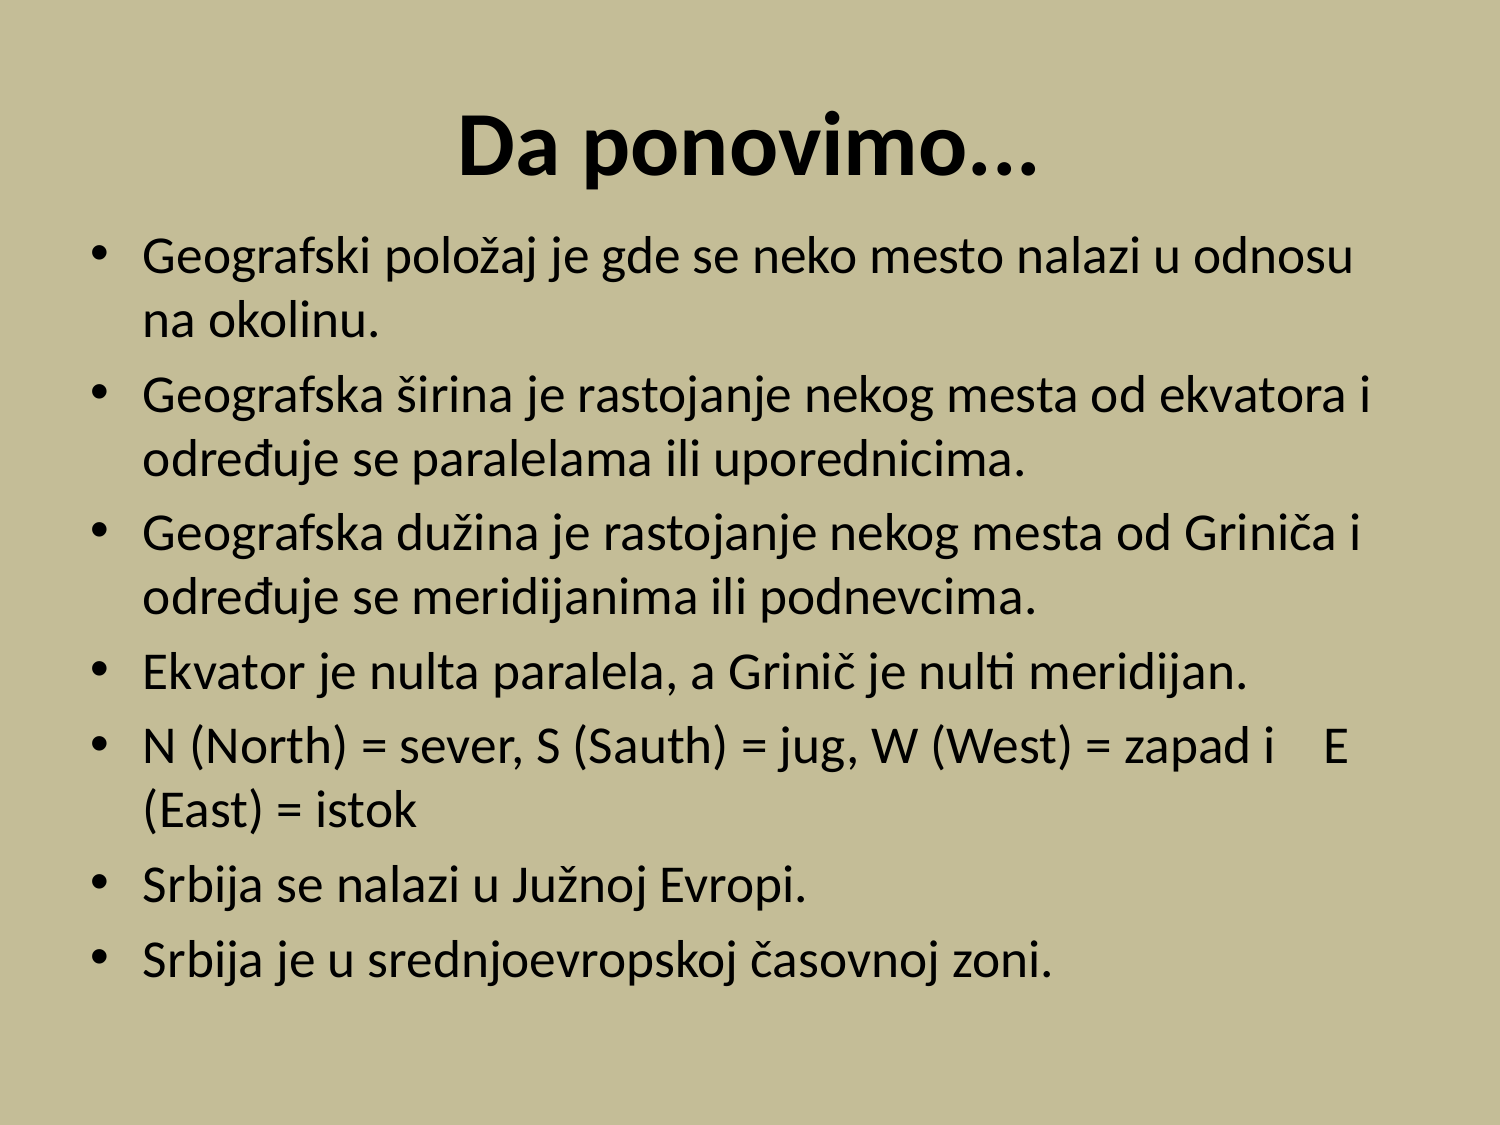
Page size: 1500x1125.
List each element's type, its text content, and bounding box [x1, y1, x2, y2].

list Geografski položaj je gde se neko mesto nalazi u odnosu na okolinu. Geografska širina je rastojanje nekog mesta od ekvatora i određuje se paralelama ili uporednicima. Geografska dužina je rastojanje nekog mesta od Griniča i određuje se meridijanima ili podnevcima. Ekvator je nulta paralela, a Grinič je nulti meridijan. N (North) = sever, S (Sauth) = jug, W (West) = zapad i E (East) = istok Srbija se nalazi u Južnoj Evropi. Srbija je u srednjoevropskoj časovnoj zoni. [75, 212, 1425, 1005]
title Da ponovimo... [75, 45, 1425, 212]
